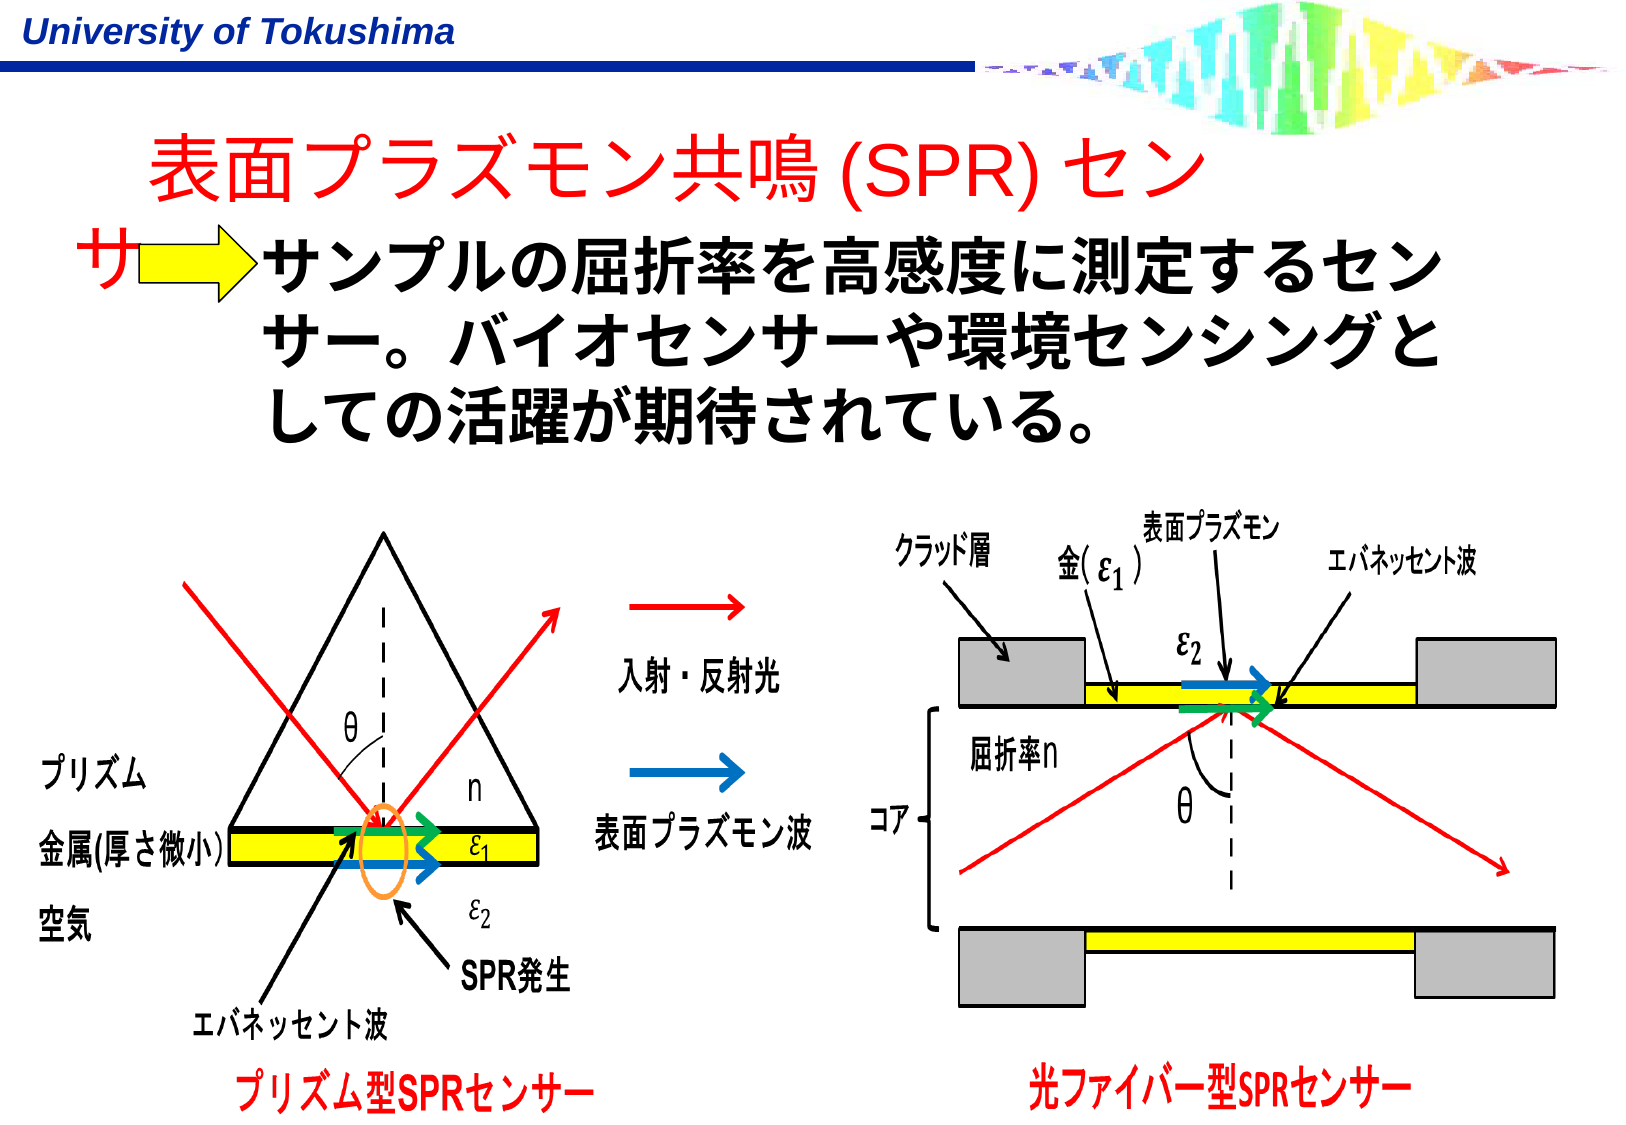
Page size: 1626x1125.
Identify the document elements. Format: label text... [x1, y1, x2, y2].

text_box サンプルの屈折率を高感度に測定するセンサー。バイオセンサーや環境センシングとしての活躍が期待されている。 [245, 219, 1463, 460]
picture [975, 0, 1625, 138]
picture [20, 491, 1586, 1125]
text_box 表面プラズモン共鳴(SPR)センサー [57, 113, 1357, 309]
text_box [139, 225, 245, 303]
